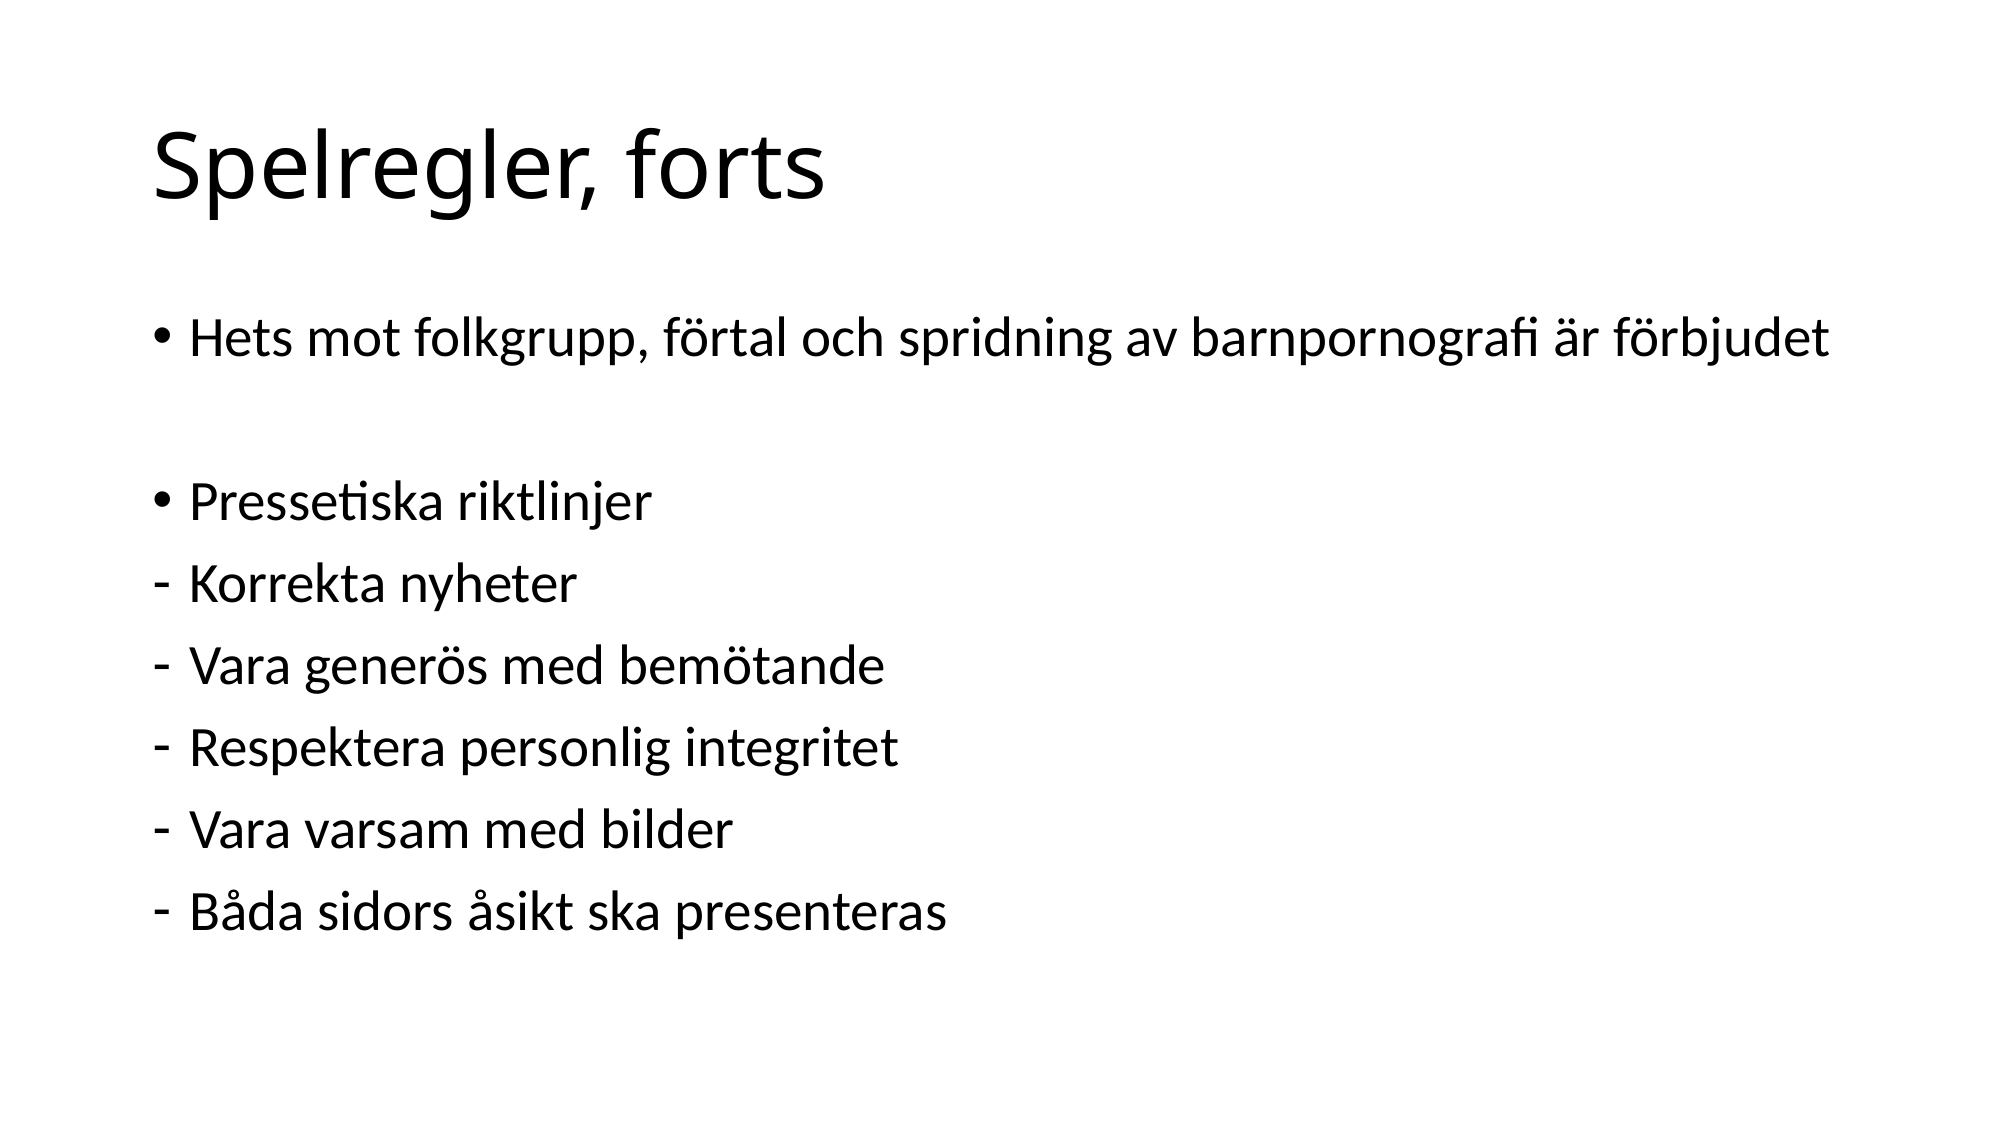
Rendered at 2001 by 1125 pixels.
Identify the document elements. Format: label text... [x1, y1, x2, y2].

list Hets mot folkgrupp, förtal och spridning av barnpornografi är förbjudet Pressetiska riktlinjer Korrekta nyheter Vara generös med bemötande Respektera personlig integritet Vara varsam med bilder Båda sidors åsikt ska presenteras [137, 299, 1863, 1014]
title Spelregler, forts [137, 59, 1863, 278]
